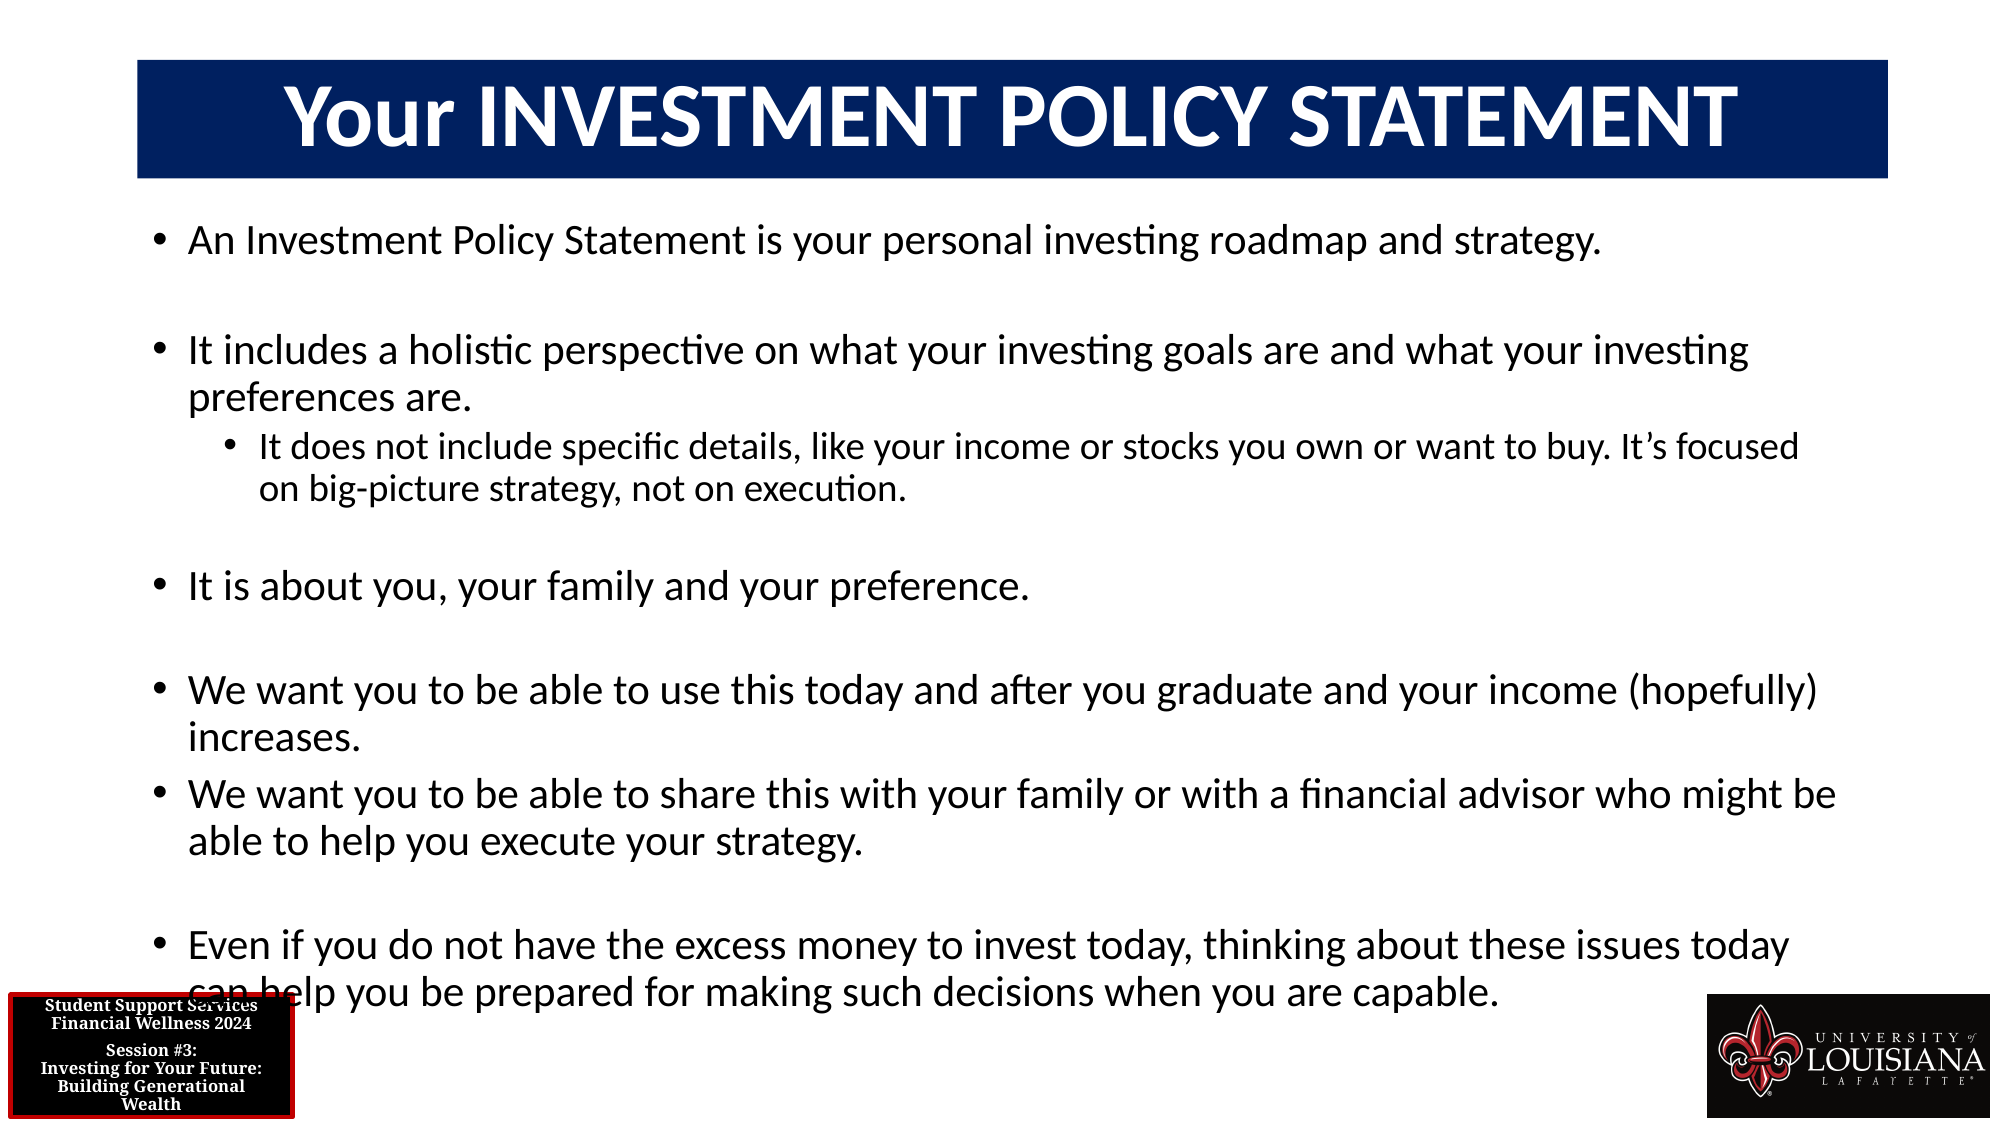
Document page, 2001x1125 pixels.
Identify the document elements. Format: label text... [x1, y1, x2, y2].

list An Investment Policy Statement is your personal investing roadmap and strategy. It includes a holistic perspective on what your investing goals are and what your investing preferences are. It does not include specific details, like your income or stocks you own or want to buy. It’s focused on big-picture strategy, not on execution. It is about you, your family and your preference. We want you to be able to use this today and after you graduate and your income (hopefully) increases. We want you to be able to share this with your family or with a financial advisor who might be able to help you execute your strategy. Even if you do not have the excess money to invest today, thinking about these issues today can help you be prepared for making such decisions when you are capable. [137, 210, 1863, 1033]
picture [1707, 994, 1990, 1118]
text_box Your INVESTMENT POLICY STATEMENT [137, 59, 1888, 179]
